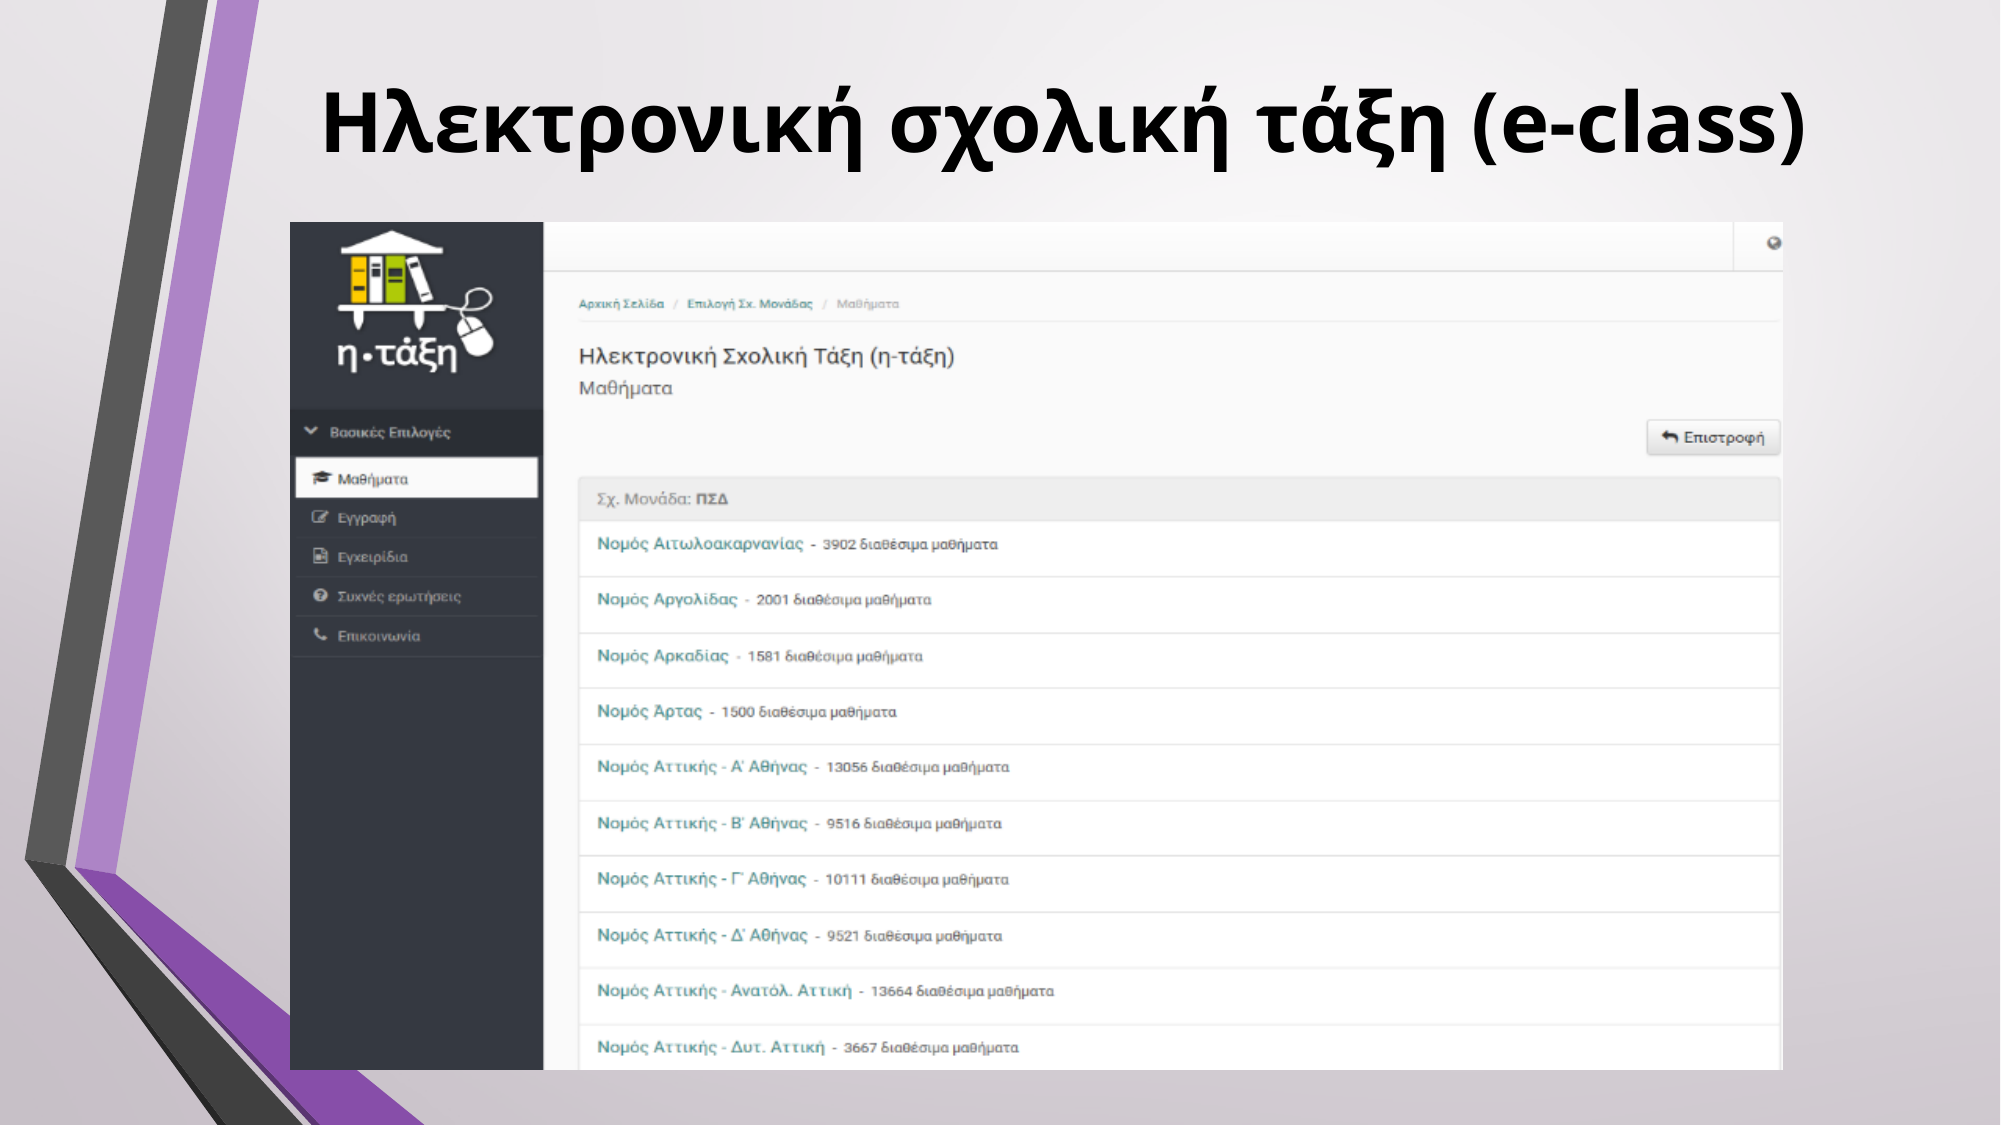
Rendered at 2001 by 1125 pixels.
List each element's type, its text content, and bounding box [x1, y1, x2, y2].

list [290, 222, 1783, 1071]
title Ηλεκτρονική σχολική τάξη (e-class) [241, 46, 1906, 192]
